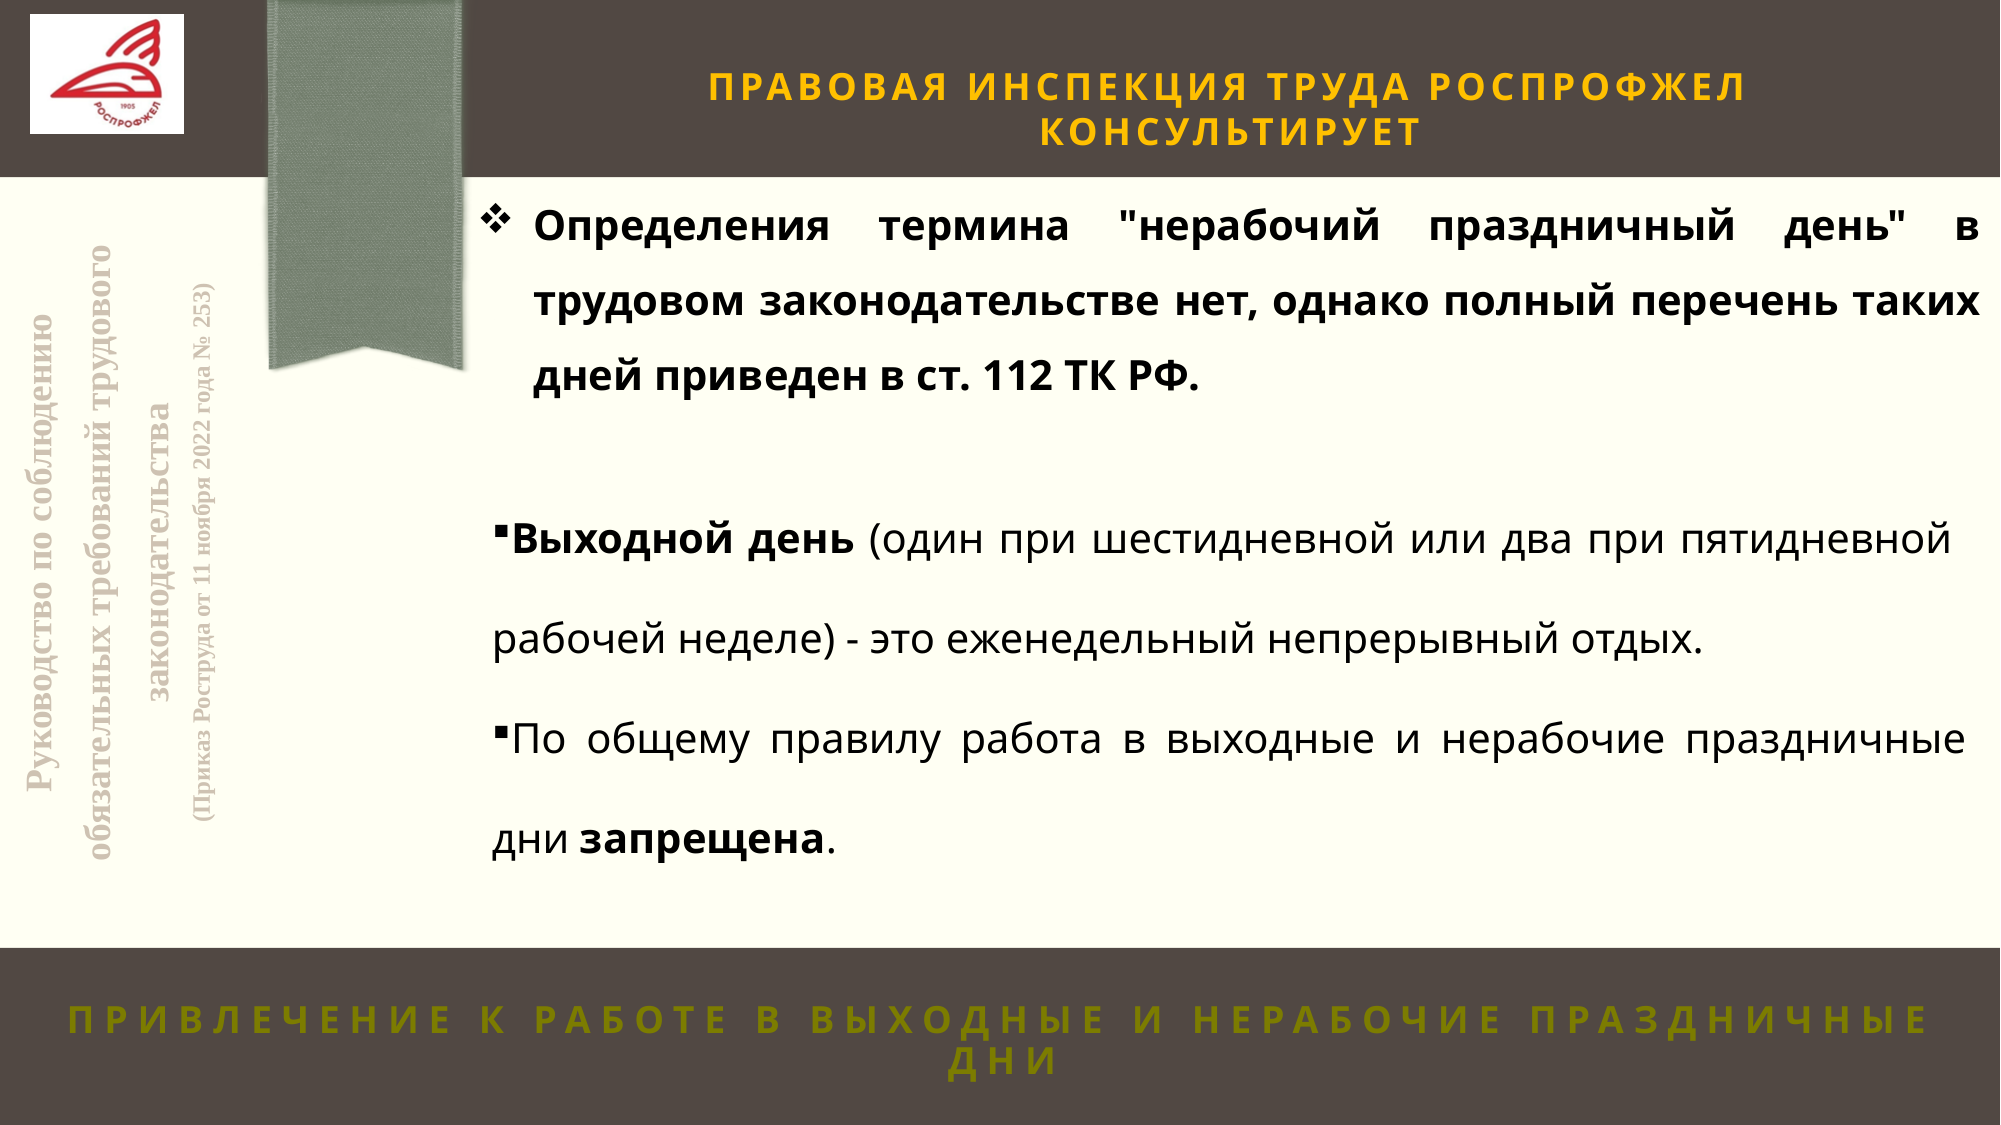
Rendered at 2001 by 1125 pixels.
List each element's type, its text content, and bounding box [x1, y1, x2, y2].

subtitle Привлечение к работе в выходные и нерабочие праздничные дни [56, 993, 1948, 1106]
text_box Руководство по соблюдению обязательных требований трудового законодательства (Приказ Роструда от 11 ноября 2022 года № 253) [0, 182, 223, 924]
title Определения термина "нерабочий праздничный день" в трудовом законодательстве нет, однако полный перечень таких дней приведен в ст. 112 ТК РФ. [477, 178, 1982, 394]
text_box Правовая инспекция труда РОСПРОФЖЕЛ консультирует [510, 55, 1948, 161]
text_box Выходной день (один при шестидневной или два при пятидневной рабочей неделе) - это еженедельный непрерывный отдых. По общему правилу работа в выходные и нерабочие праздничные дни запрещена. [477, 454, 1982, 870]
picture [30, 14, 184, 134]
